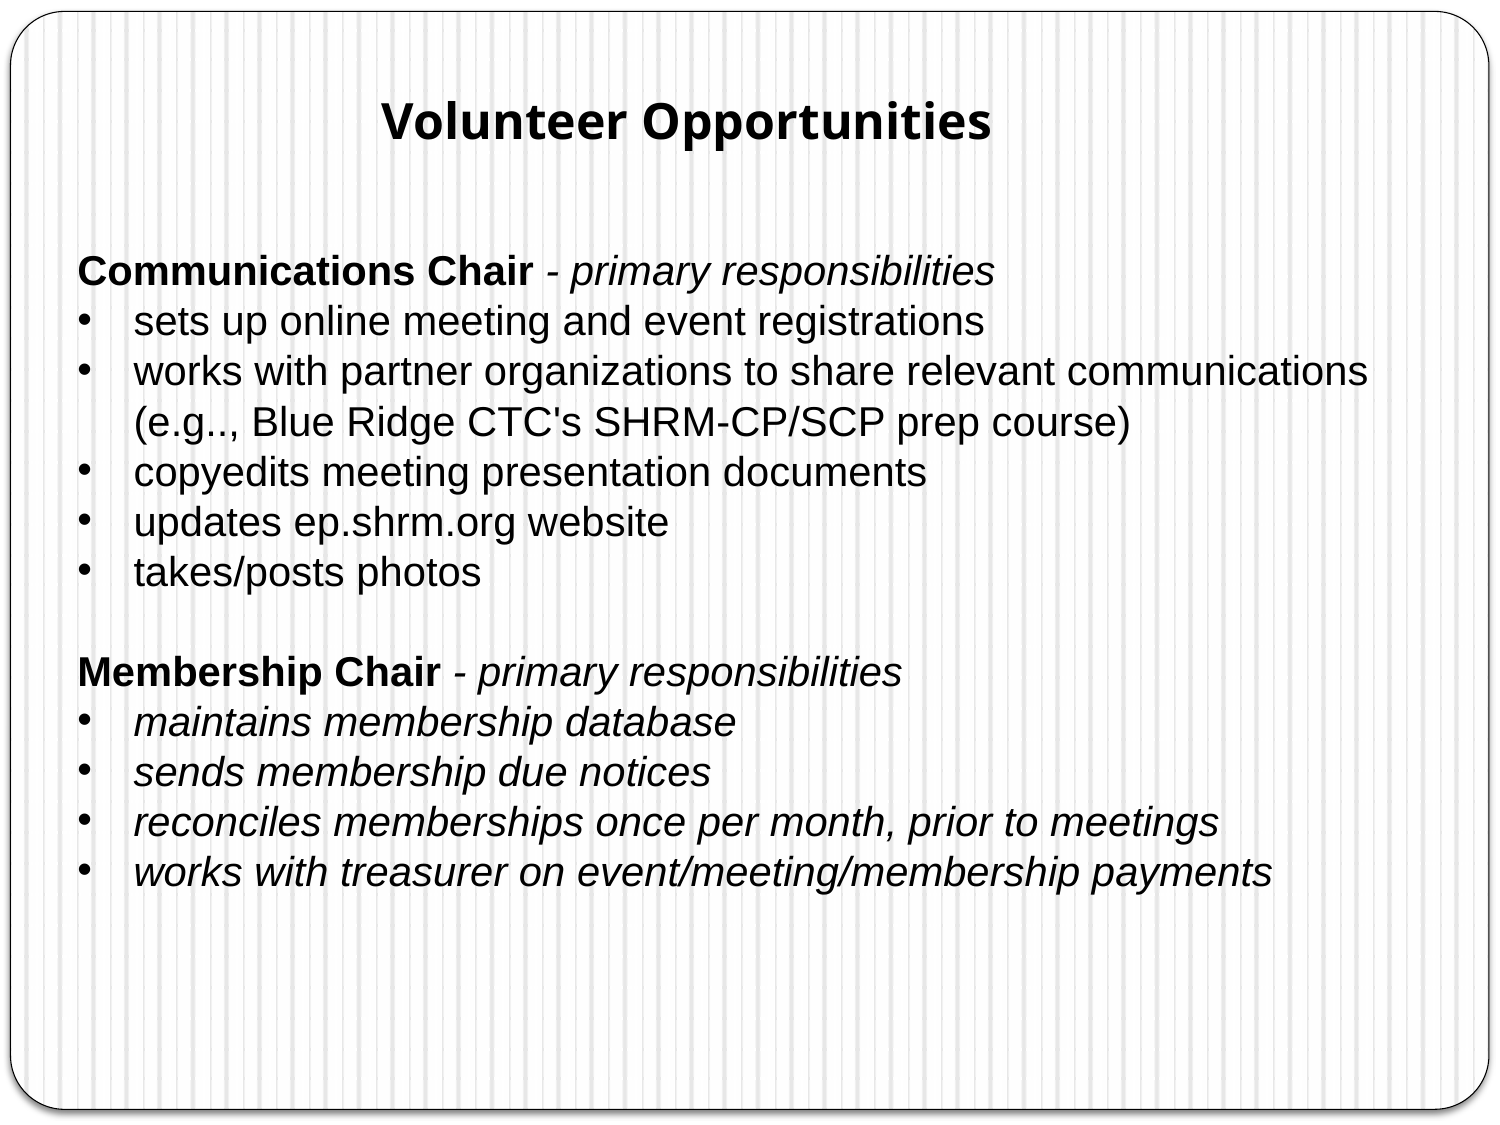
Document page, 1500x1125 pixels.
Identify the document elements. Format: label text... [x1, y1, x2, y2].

text_box Volunteer Opportunities [149, 37, 1238, 158]
text_box Communications Chair - primary responsibilities sets up online meeting and event registrations works with partner organizations to share relevant communications (e.g.., Blue Ridge CTC's SHRM-CP/SCP prep course) copyedits meeting presentation documents updates ep.shrm.org website takes/posts photos Membership Chair - primary responsibilities maintains membership database sends membership due notices reconciles memberships once per month, prior to meetings works with treasurer on event/meeting/membership payments [62, 236, 1425, 952]
picture [11, 12, 1488, 1108]
